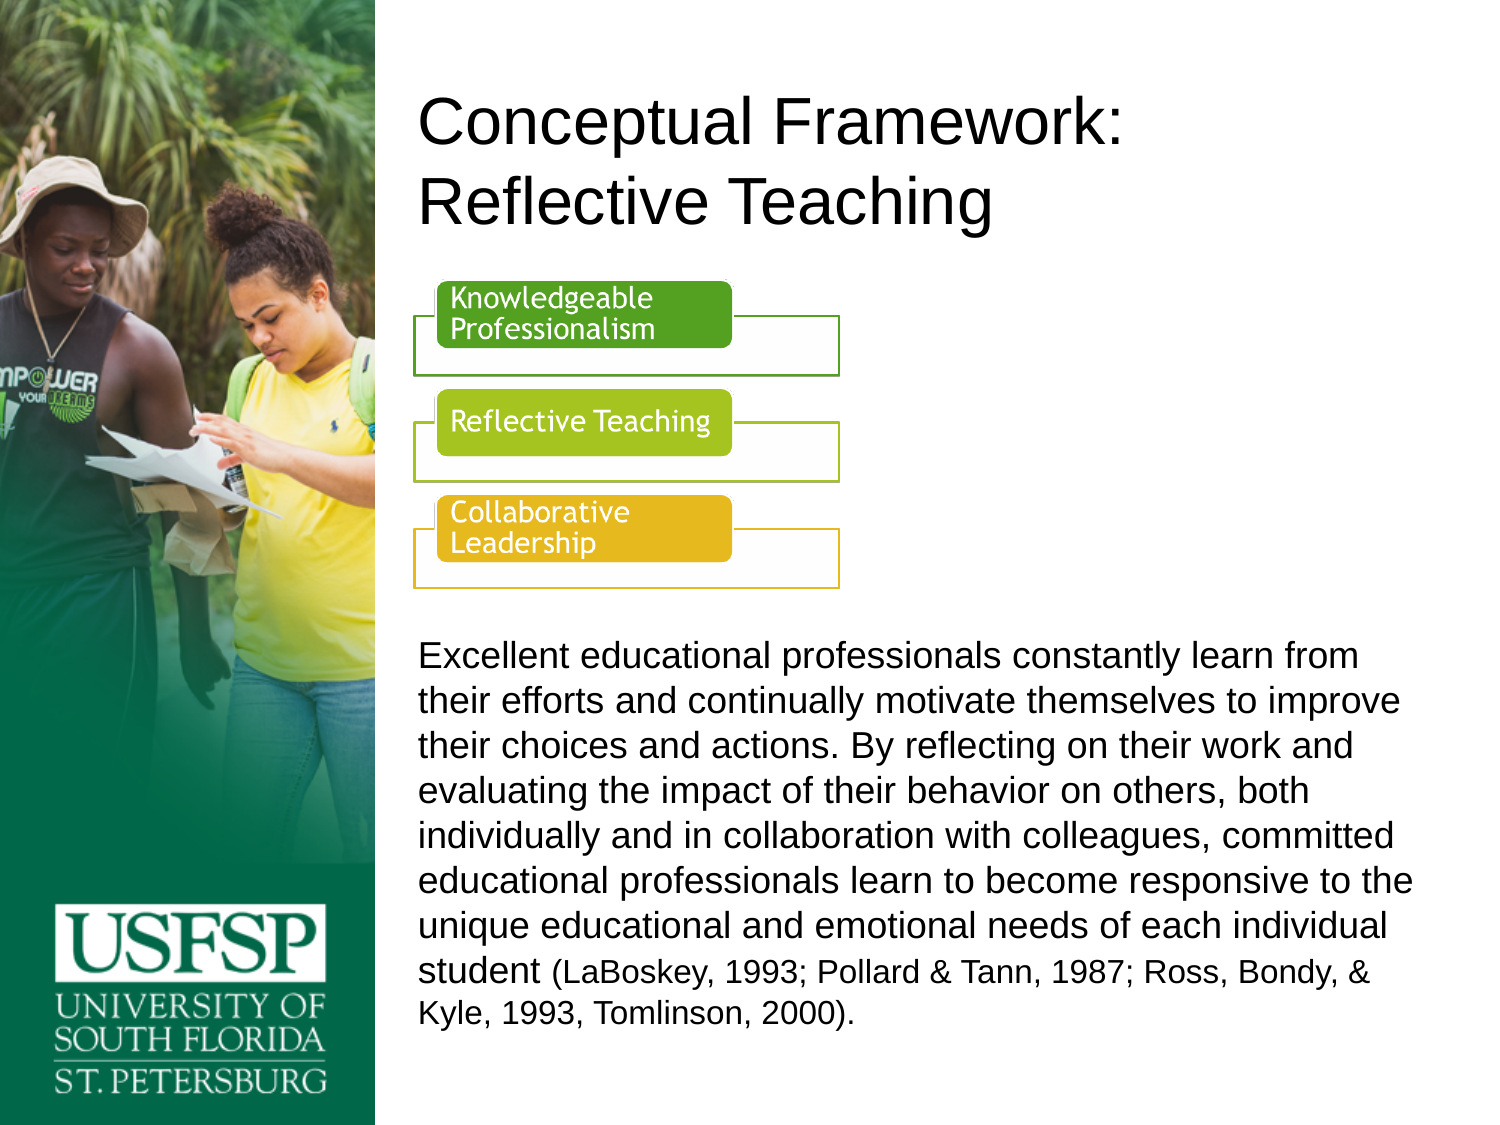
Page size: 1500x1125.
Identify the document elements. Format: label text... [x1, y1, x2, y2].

text_box Excellent educational professionals constantly learn from their efforts and continually motivate themselves to improve their choices and actions. By reflecting on their work and evaluating the impact of their behavior on others, both individually and in collaboration with colleagues, committed educational professionals learn to become responsive to the unique educational and emotional needs of each individual student (LaBoskey, 1993; Pollard & Tann, 1987; Ross, Bondy, & Kyle, 1993, Tomlinson, 2000). [402, 623, 1446, 1125]
picture [0, 0, 376, 1125]
text_box Conceptual Framework: Reflective Teaching [402, 70, 1398, 246]
picture [413, 270, 840, 590]
